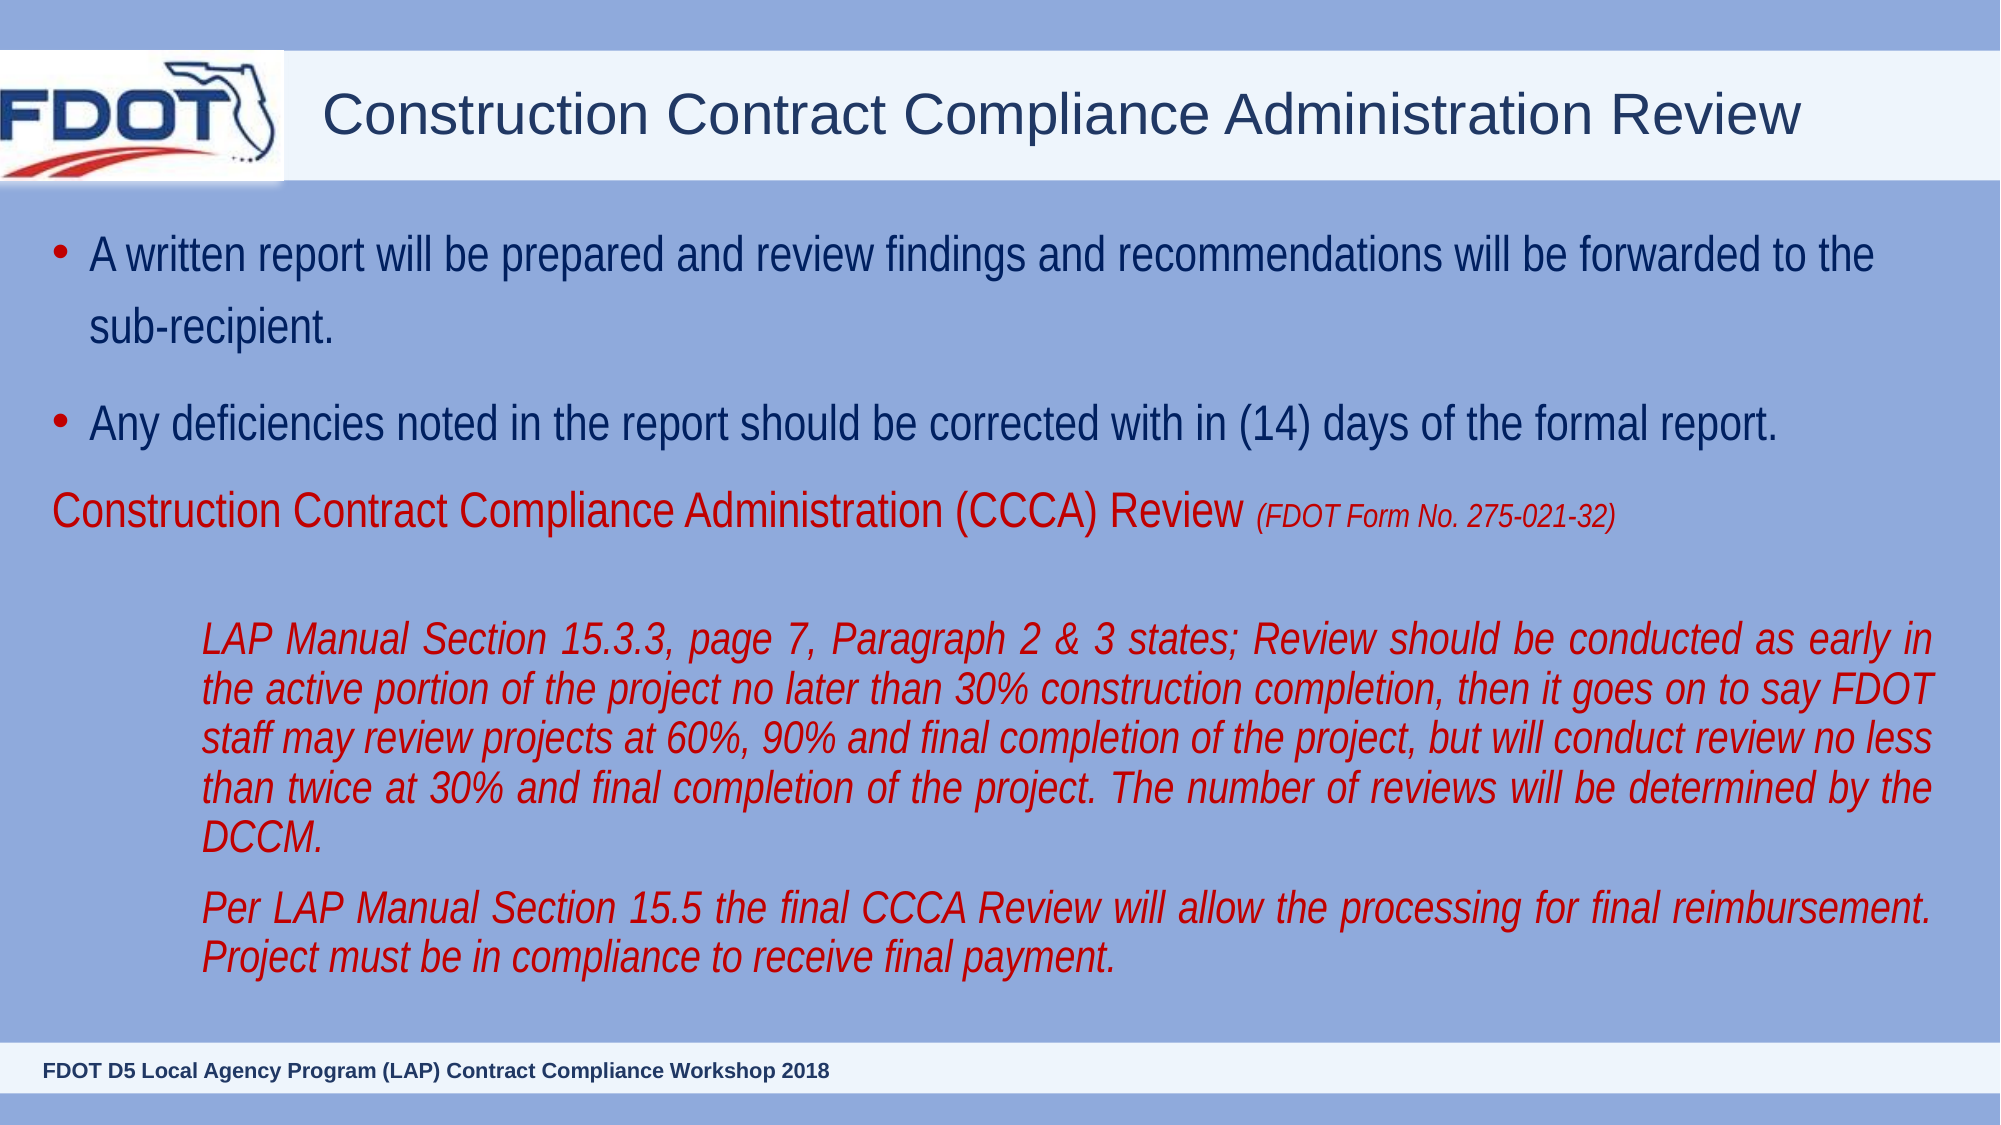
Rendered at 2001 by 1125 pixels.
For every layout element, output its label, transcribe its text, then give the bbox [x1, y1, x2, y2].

slide_number 15 [1412, 1042, 1863, 1103]
list A written report will be prepared and review findings and recommendations will be forwarded to the sub-recipient. Any deficiencies noted in the report should be corrected with in (14) days of the formal report. Construction Contract Compliance Administration (CCCA) Review (FDOT Form No. 275-021-32) LAP Manual Section 15.3.3, page 7, Paragraph 2 & 3 states; Review should be conducted as early in the active portion of the project no later than 30% construction completion, then it goes on to say FDOT staff may review projects at 60%, 90% and final completion of the project, but will conduct review no less than twice at 30% and final completion of the project. The number of reviews will be determined by the DCCM. Per LAP Manual Section 15.5 the final CCCA Review will allow the processing for final reimbursement. Project must be in compliance to receive final payment. [36, 202, 1949, 1041]
title Construction Contract Compliance Administration Review [307, 50, 2000, 181]
picture [0, 50, 284, 181]
